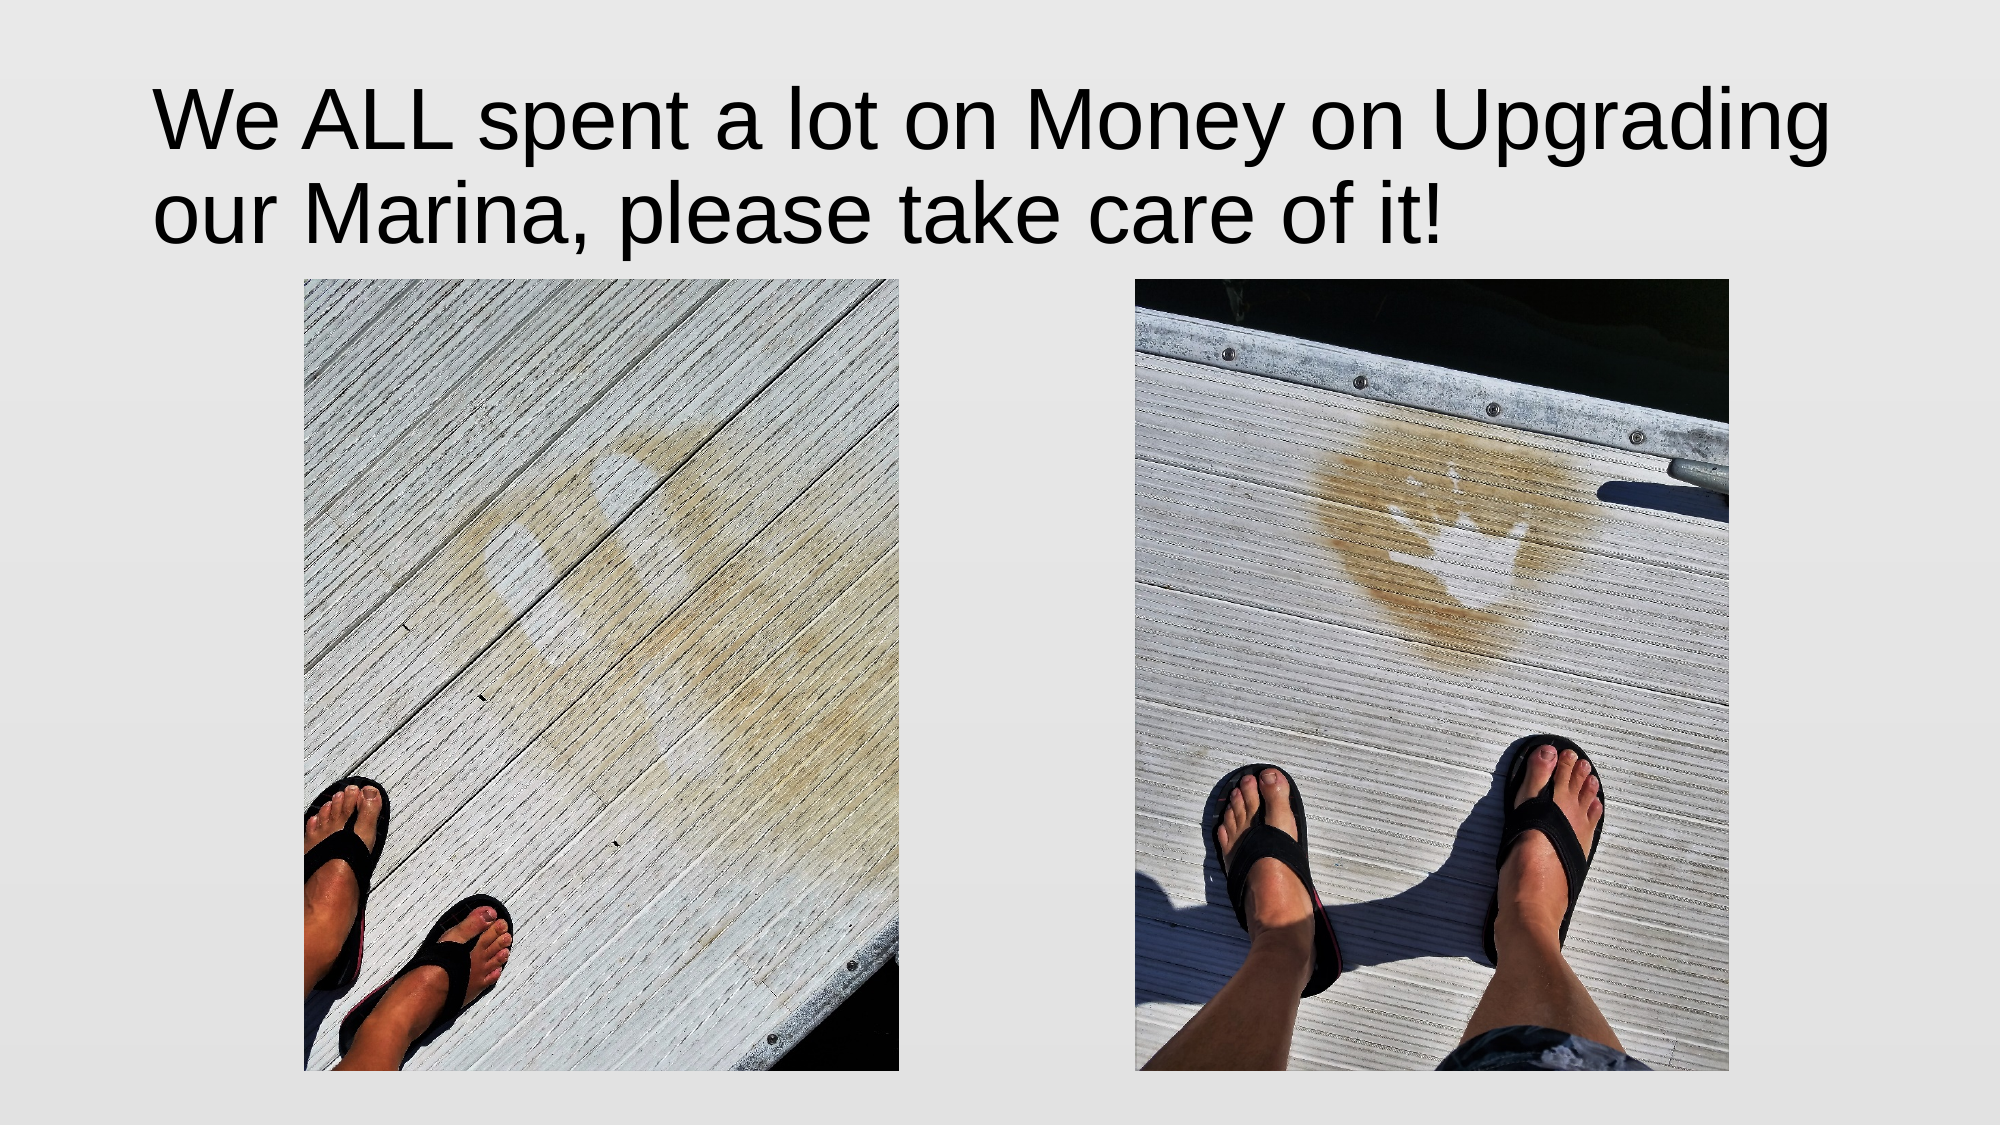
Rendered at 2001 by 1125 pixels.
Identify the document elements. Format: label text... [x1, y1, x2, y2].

picture [1135, 279, 1729, 1071]
title We ALL spent a lot on Money on Upgrading our Marina, please take care of it! [137, 59, 1863, 278]
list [304, 279, 899, 1071]
